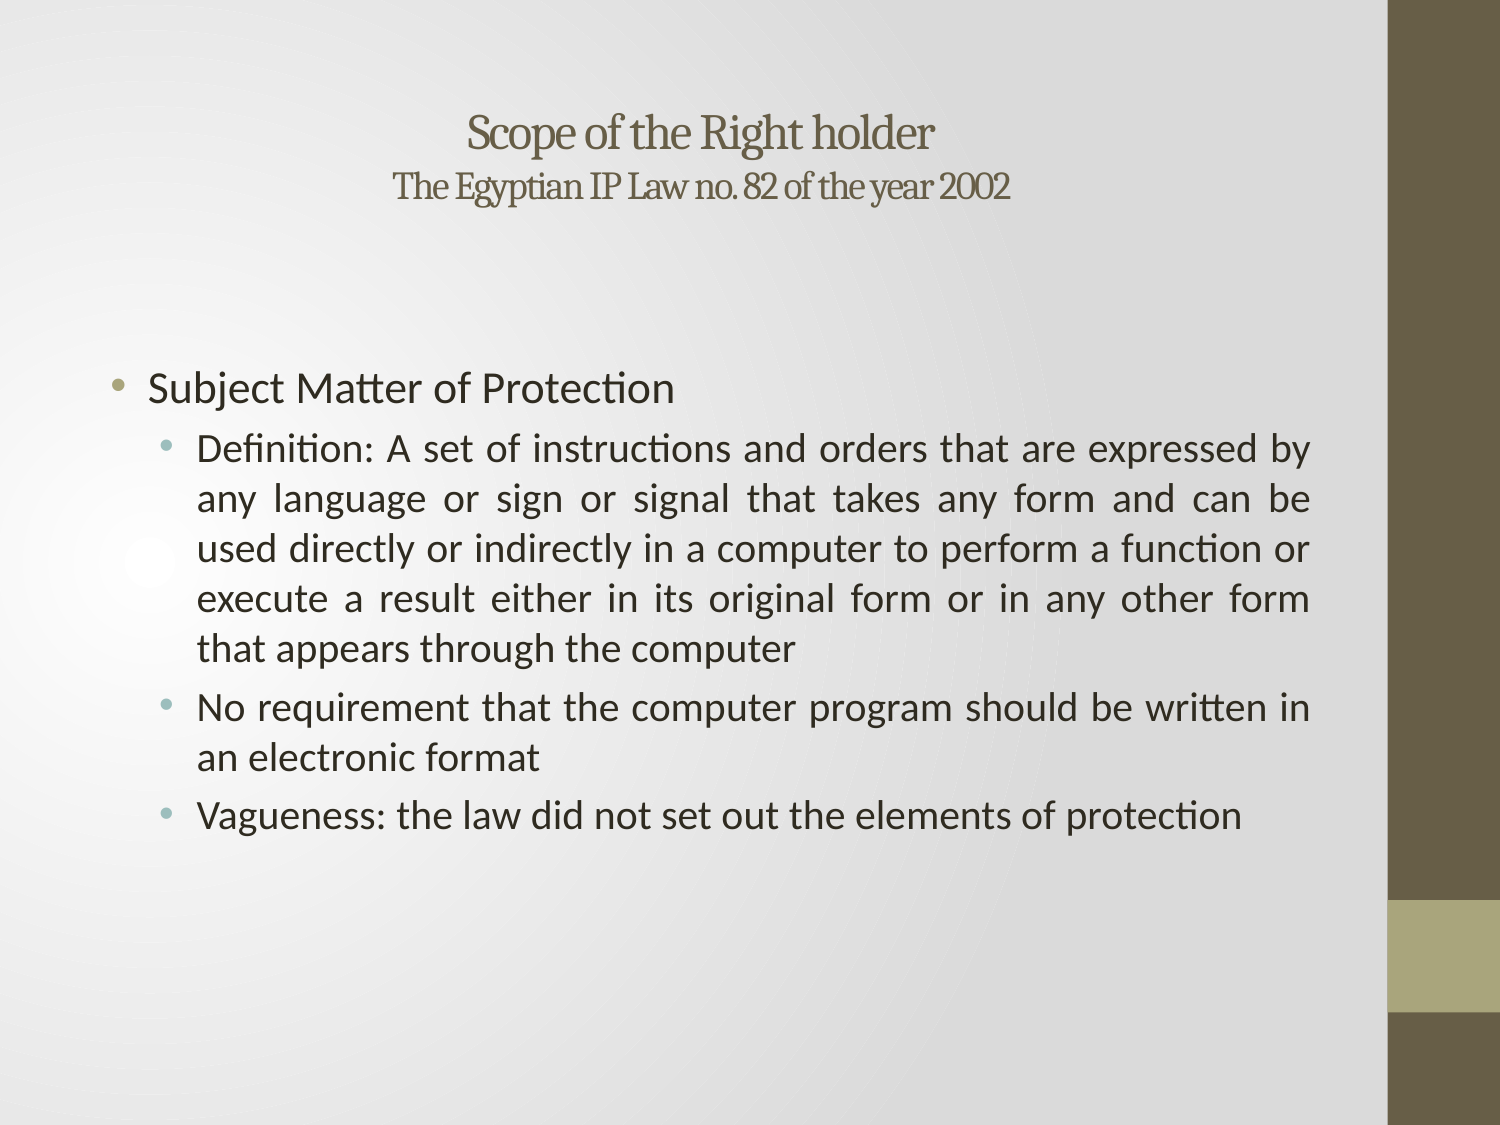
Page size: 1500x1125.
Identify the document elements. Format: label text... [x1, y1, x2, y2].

title Scope of the Right holder The Egyptian IP Law no. 82 of the year 2002 [76, 90, 1327, 278]
list Subject Matter of Protection Definition: A set of instructions and orders that are expressed by any language or sign or signal that takes any form and can be used directly or indirectly in a computer to perform a function or execute a result either in its original form or in any other form that appears through the computer No requirement that the computer program should be written in an electronic format Vagueness: the law did not set out the elements of protection [76, 349, 1327, 946]
